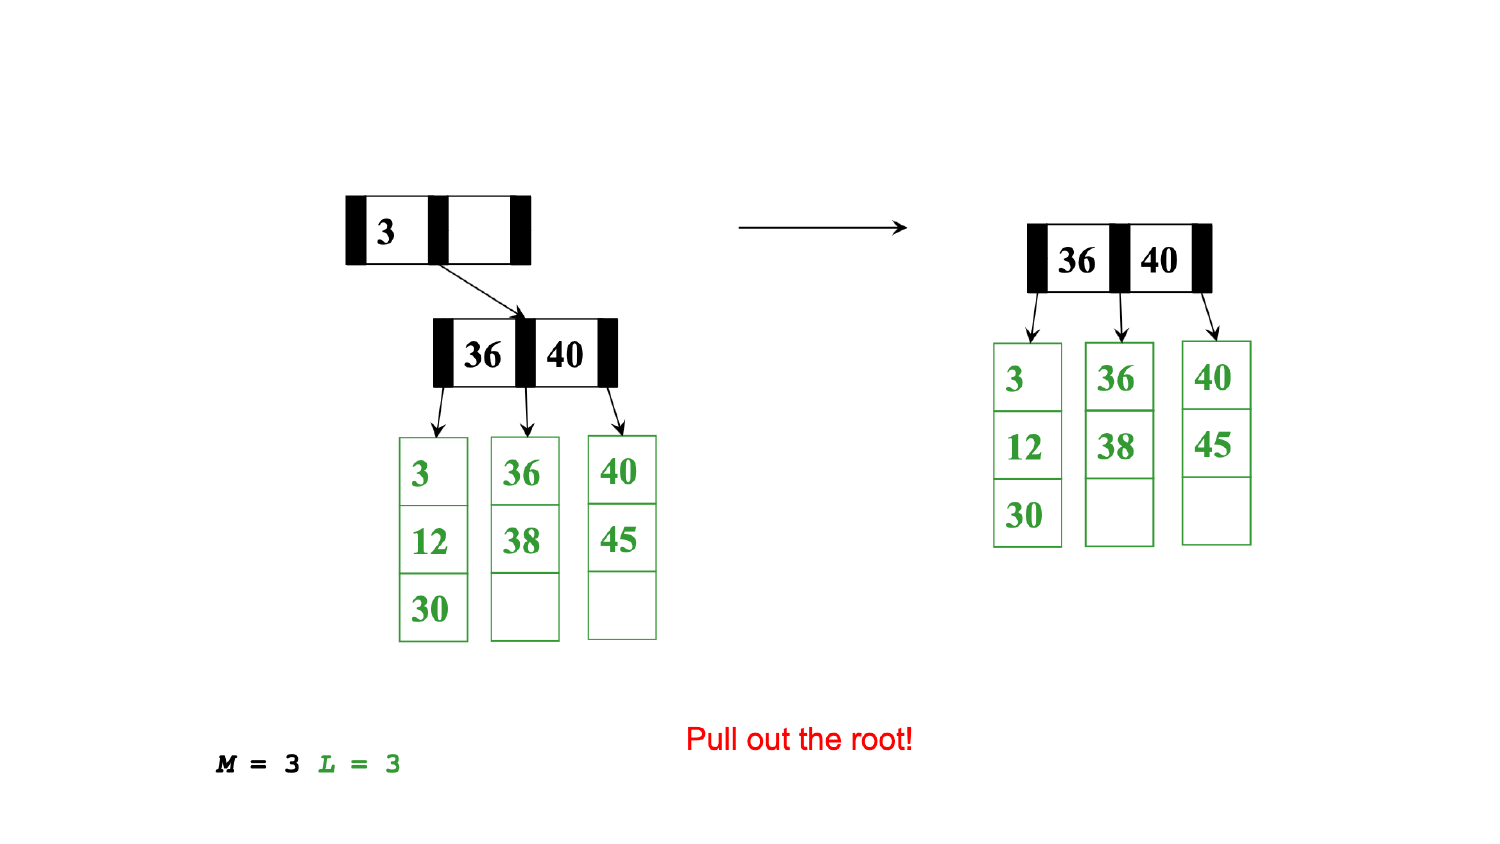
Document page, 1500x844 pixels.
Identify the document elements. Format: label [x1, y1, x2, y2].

picture [186, 0, 1314, 844]
